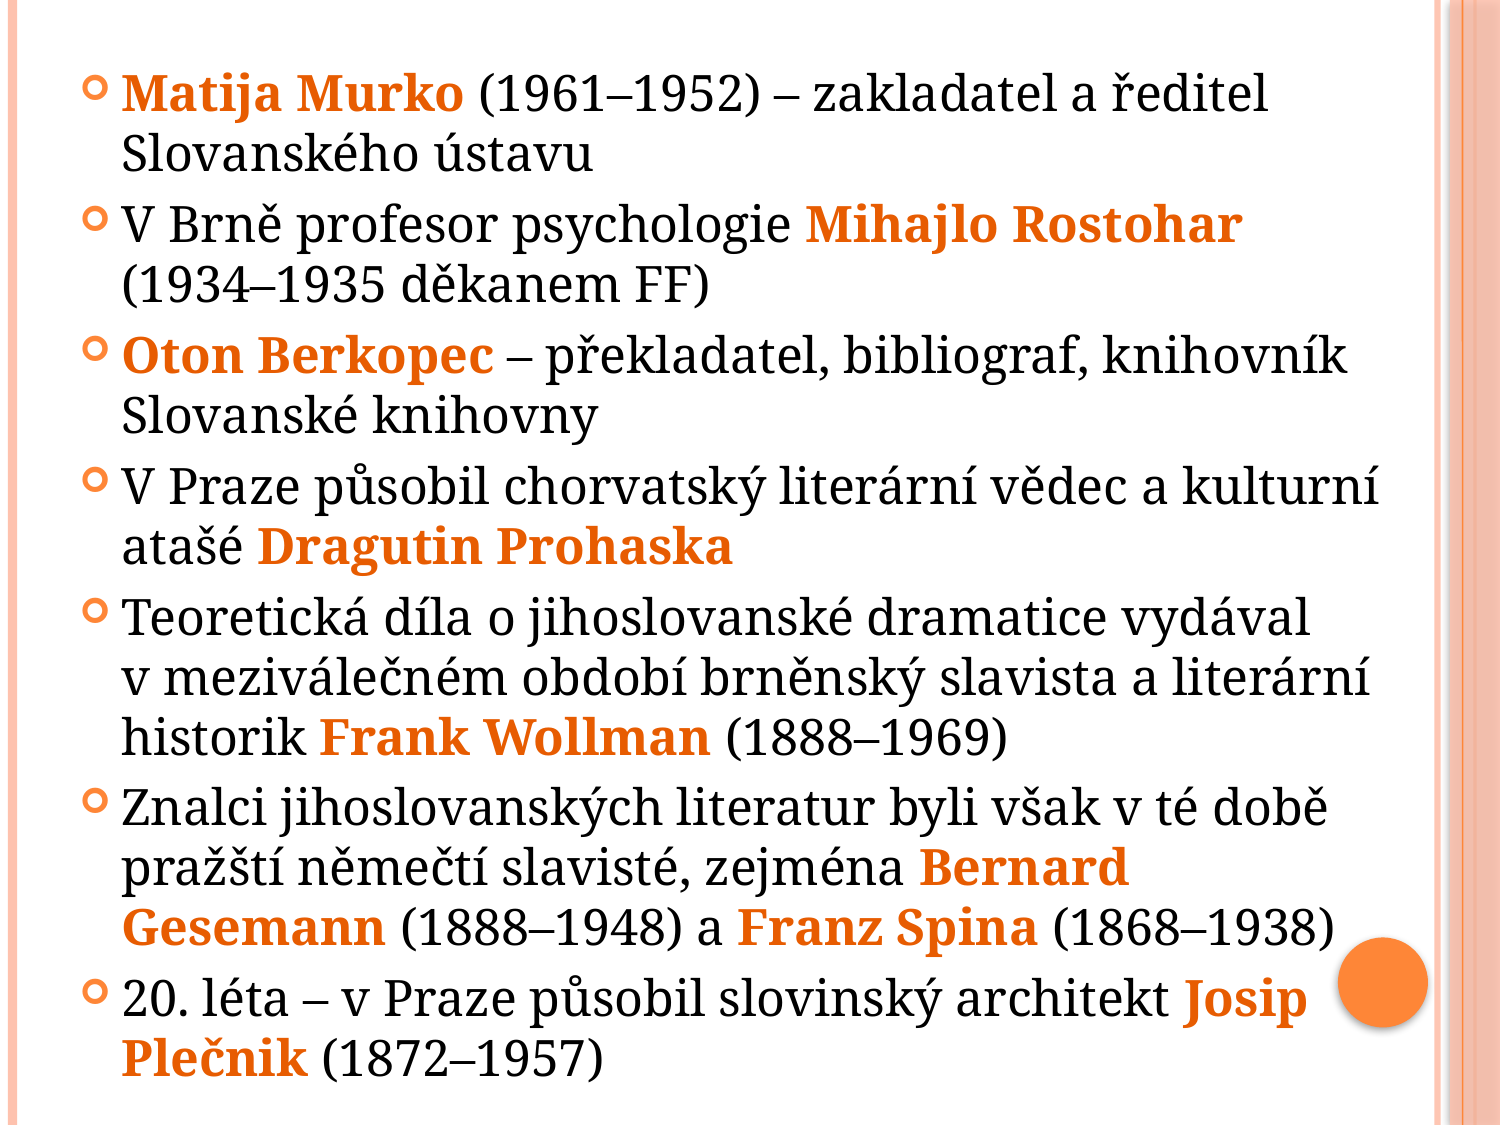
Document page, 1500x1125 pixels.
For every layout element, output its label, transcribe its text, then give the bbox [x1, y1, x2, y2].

list Matija Murko (1961–1952) – zakladatel a ředitel Slovanského ústavu V Brně profesor psychologie Mihajlo Rostohar (1934–1935 děkanem FF) Oton Berkopec – překladatel, bibliograf, knihovník Slovanské knihovny V Praze působil chorvatský literární vědec a kulturní atašé Dragutin Prohaska Teoretická díla o jihoslovanské dramatice vydával v meziválečném období brněnský slavista a literární historik Frank Wollman (1888–1969) Znalci jihoslovanských literatur byli však v té době pražští němečtí slavisté, zejména Bernard Gesemann (1888–1948) a Franz Spina (1868–1938) 20. léta – v Praze působil slovinský architekt Josip Plečnik (1872–1957) [64, 54, 1424, 1094]
